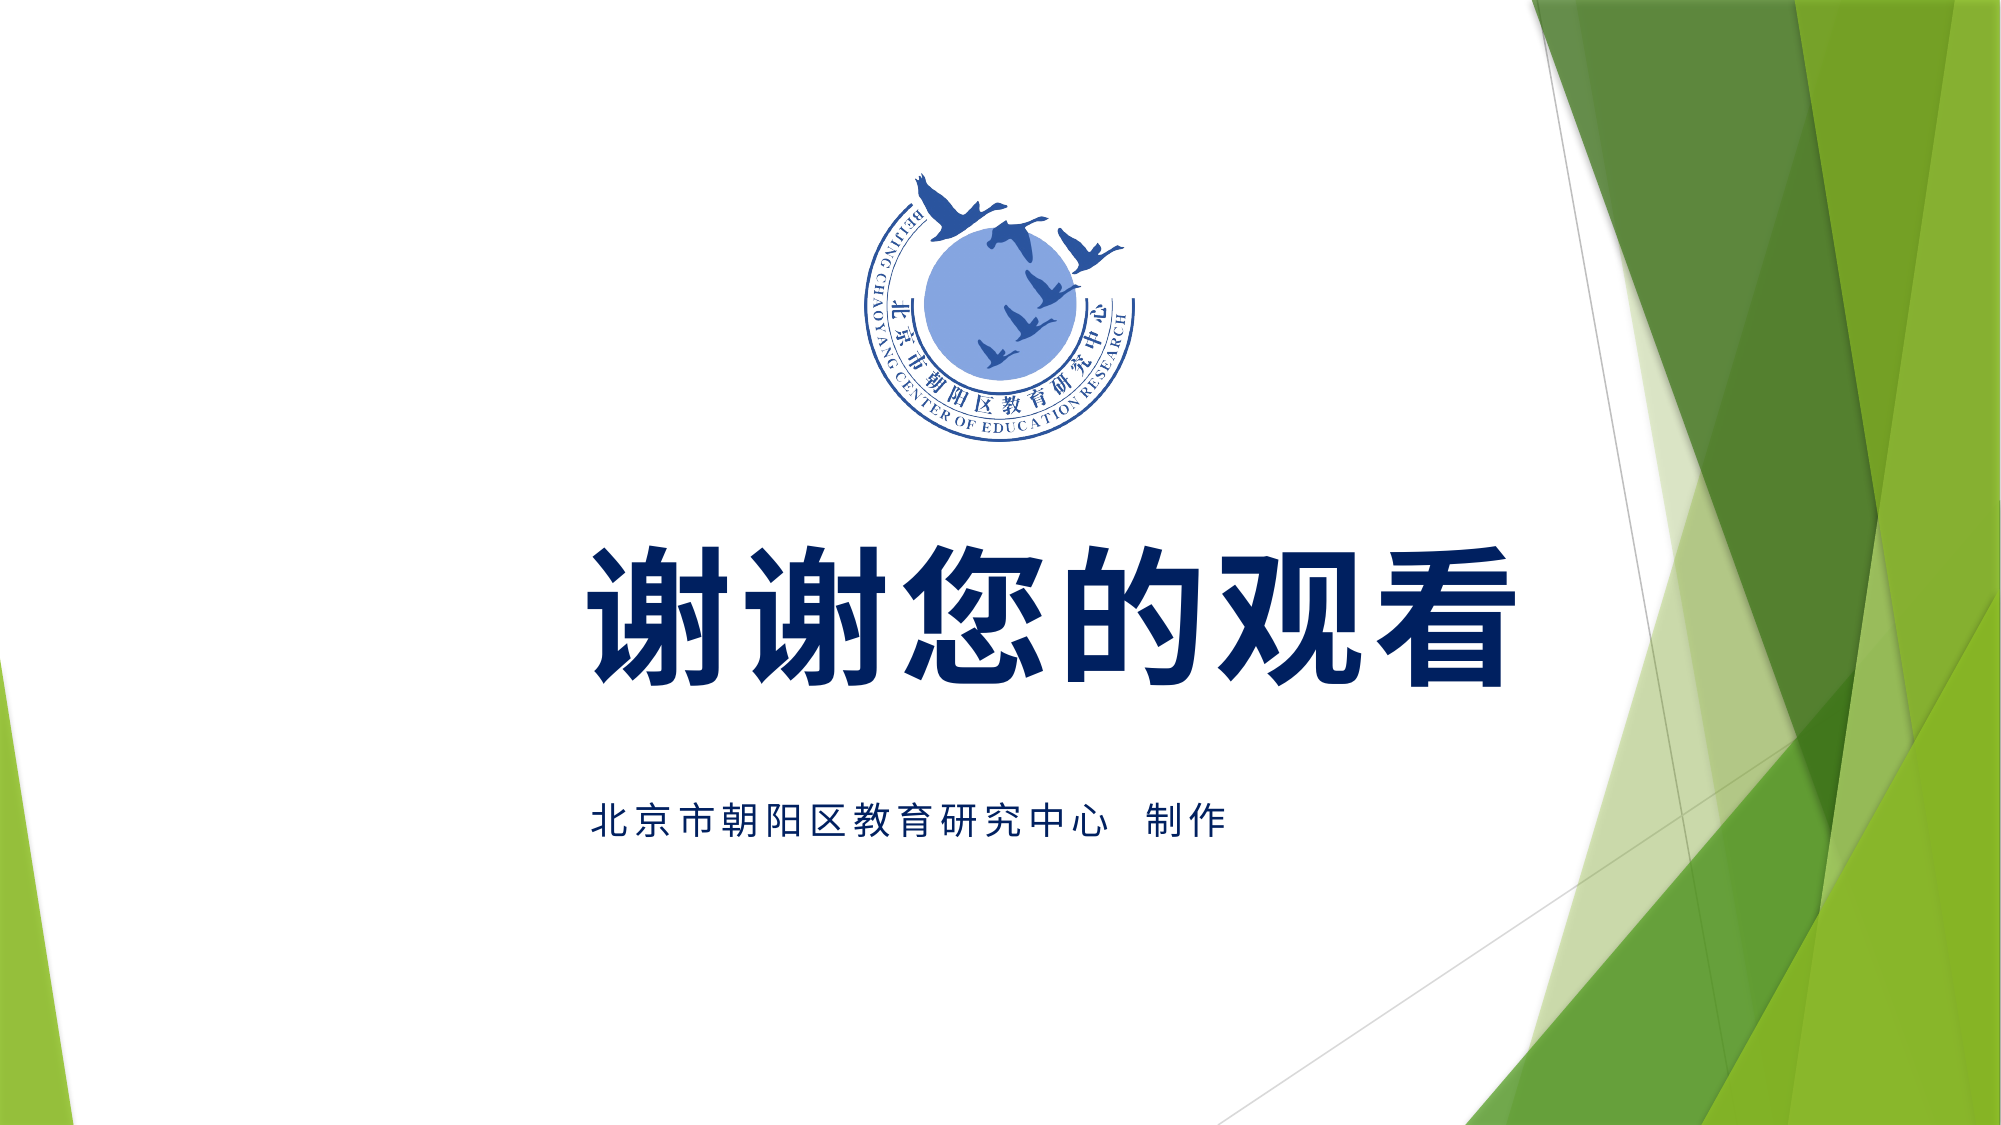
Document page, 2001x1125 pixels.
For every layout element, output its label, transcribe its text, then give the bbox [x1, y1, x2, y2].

text_box 北京市朝阳区教育研究中心 制作 [575, 767, 1496, 850]
picture [864, 173, 1136, 442]
text_box 谢谢您的观看 [519, 516, 1539, 711]
